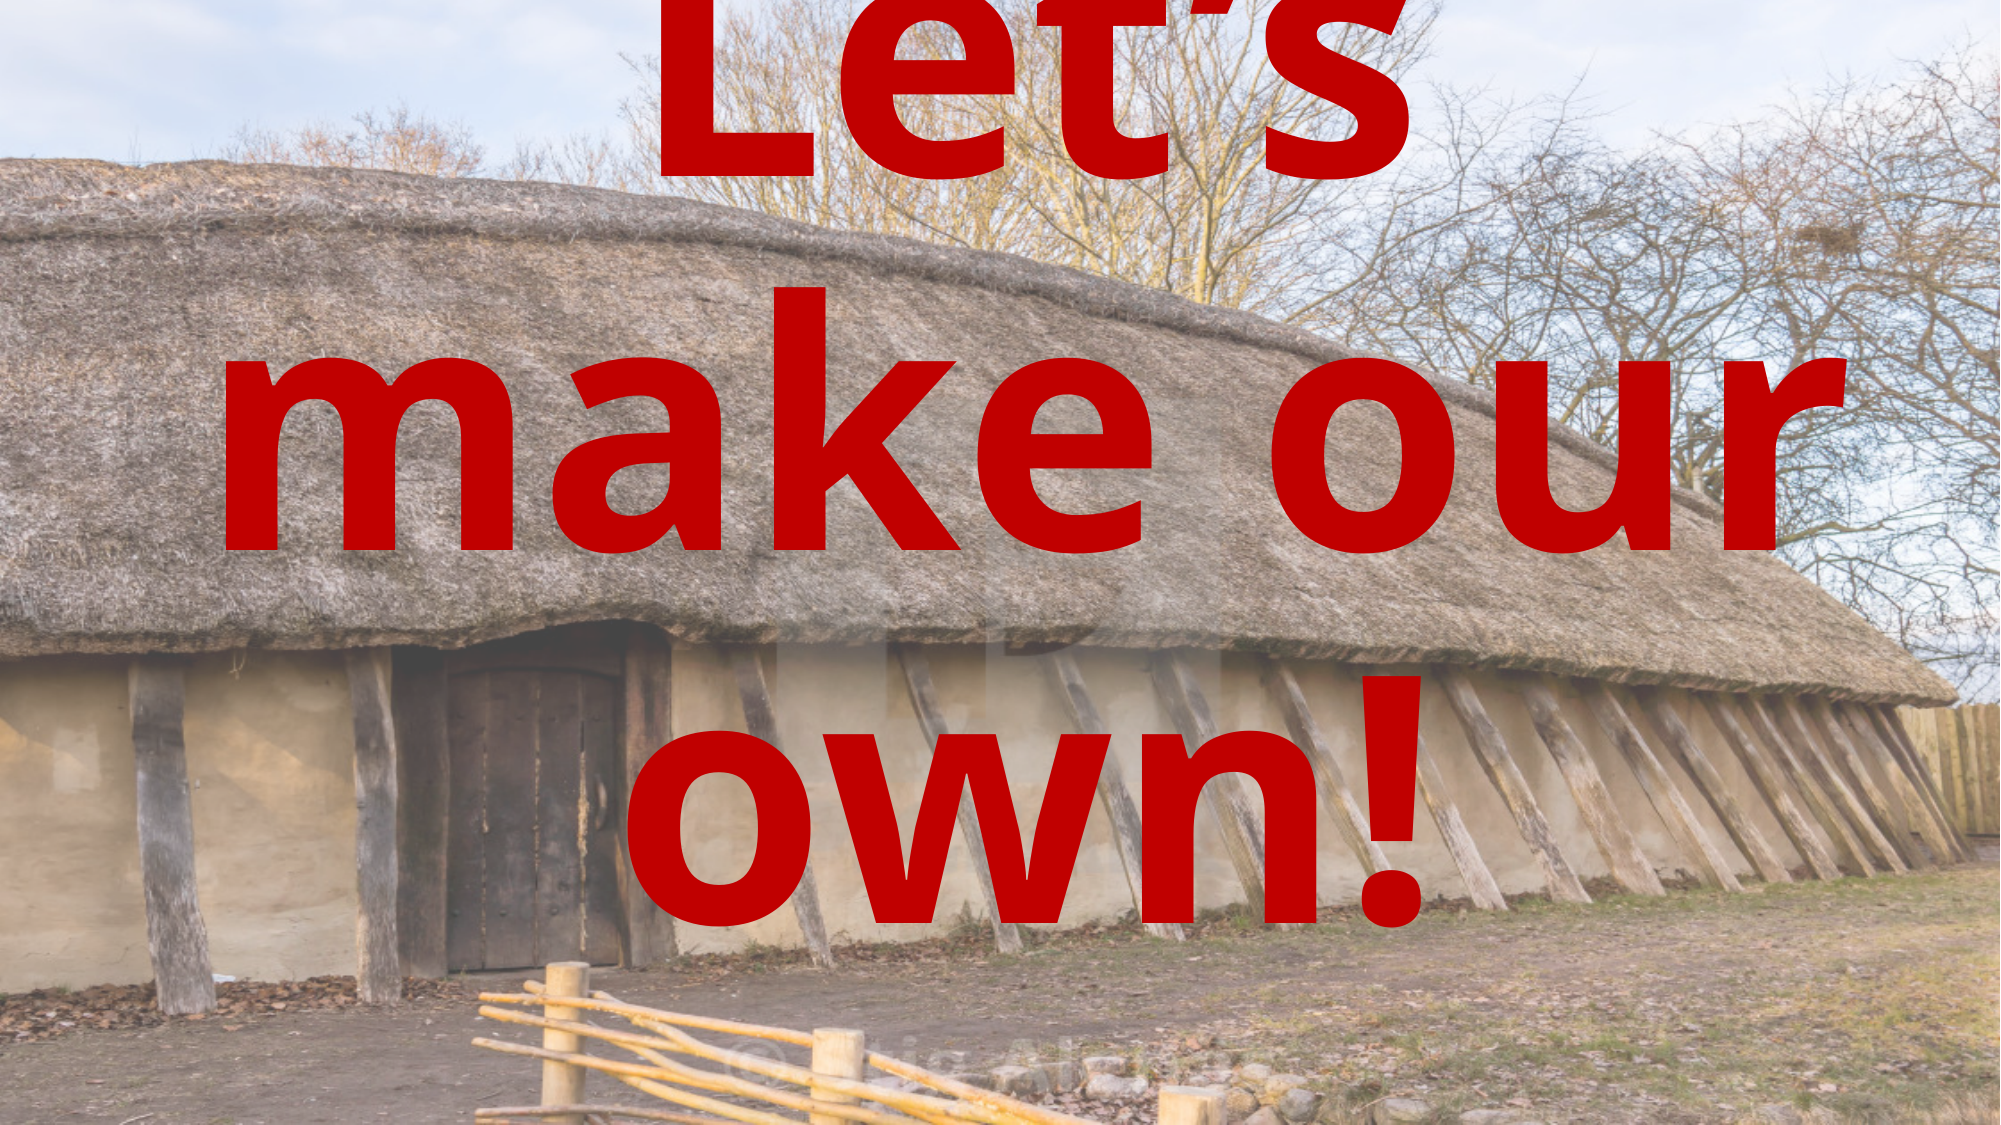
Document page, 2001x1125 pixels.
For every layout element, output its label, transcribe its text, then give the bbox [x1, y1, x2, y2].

title Let’s make our own! [132, 785, 1921, 1006]
